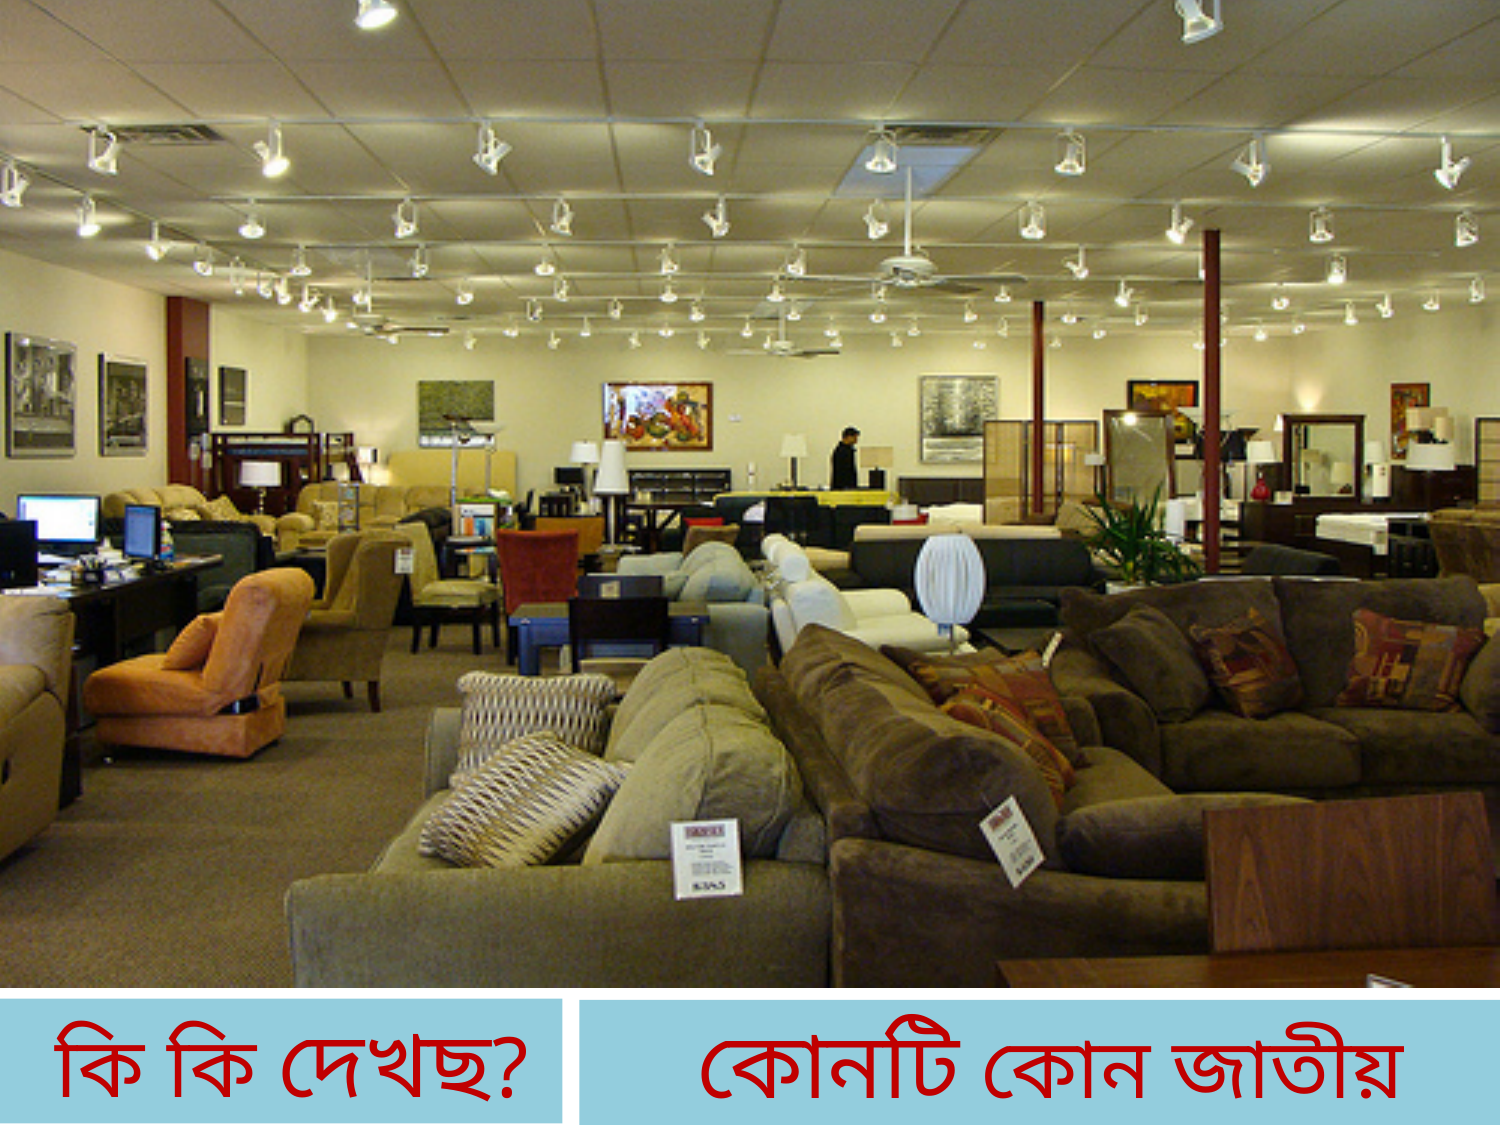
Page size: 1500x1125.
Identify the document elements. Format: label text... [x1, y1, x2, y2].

picture [0, 0, 1500, 988]
text_box কি কি দেখছ? [0, 998, 563, 1124]
text_box কোনটি কোন জাতীয় লেনদেন? [579, 999, 1500, 1125]
